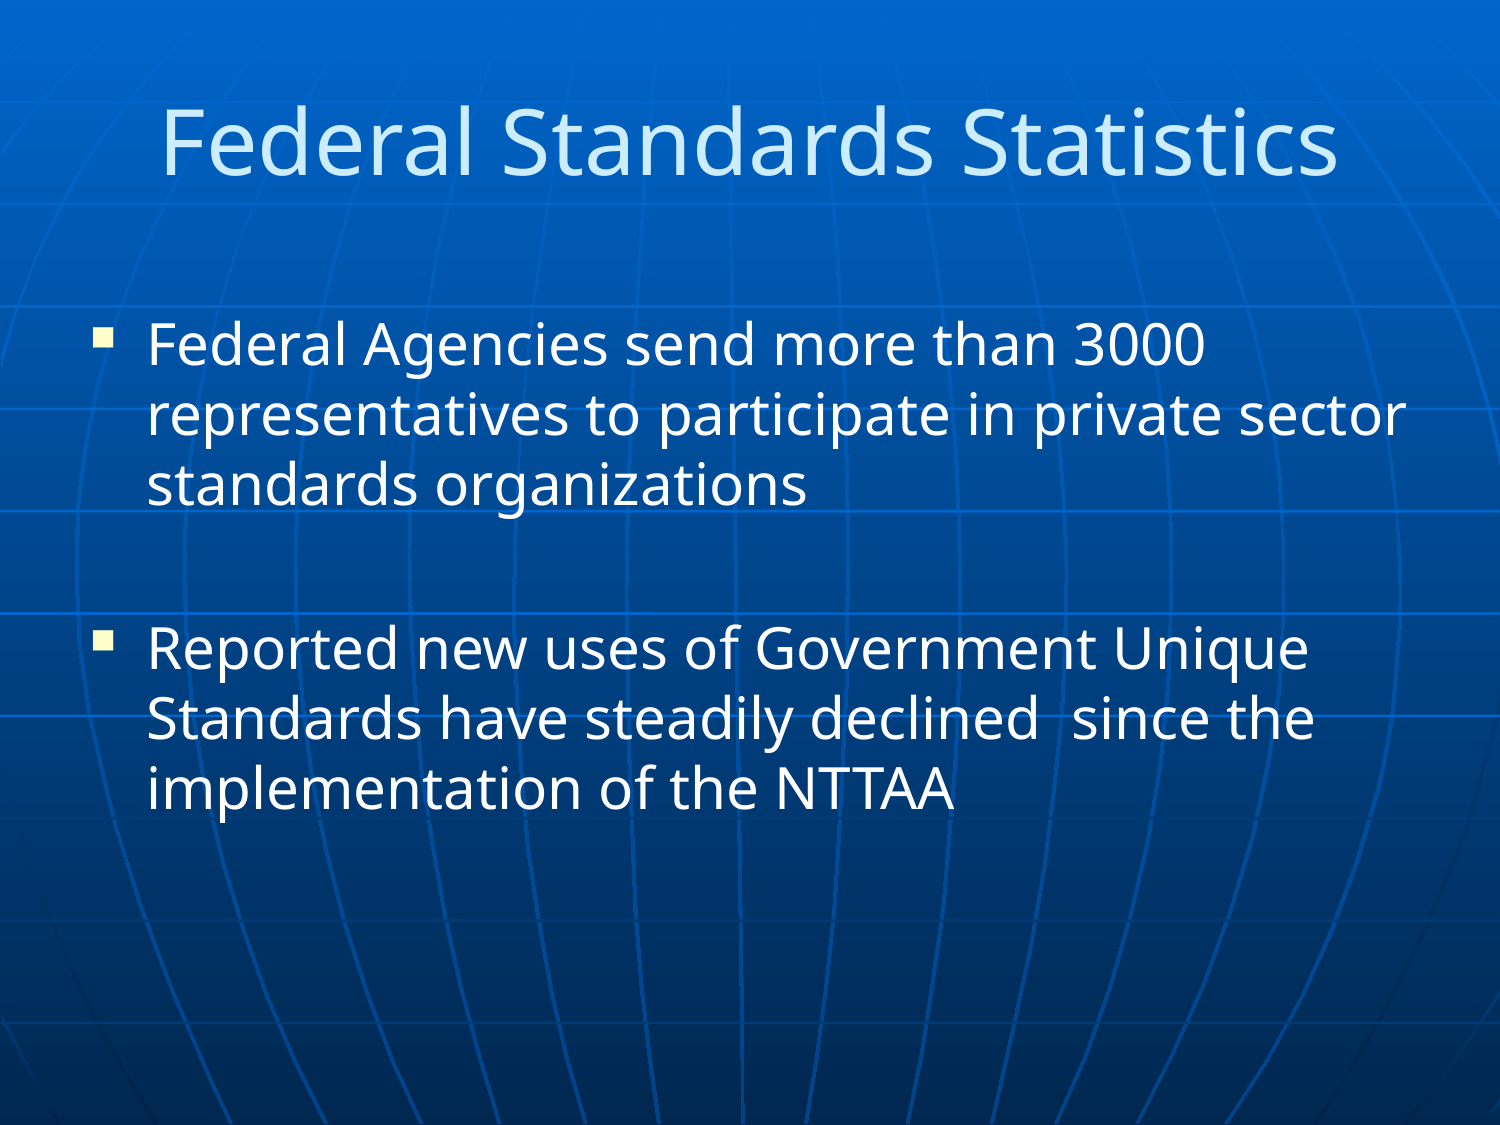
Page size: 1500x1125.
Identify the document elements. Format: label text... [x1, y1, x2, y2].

title Federal Standards Statistics [74, 45, 1426, 233]
list Federal Agencies send more than 3000 representatives to participate in private sector standards organizations Reported new uses of Government Unique Standards have steadily declined since the implementation of the NTTAA [74, 299, 1426, 1044]
